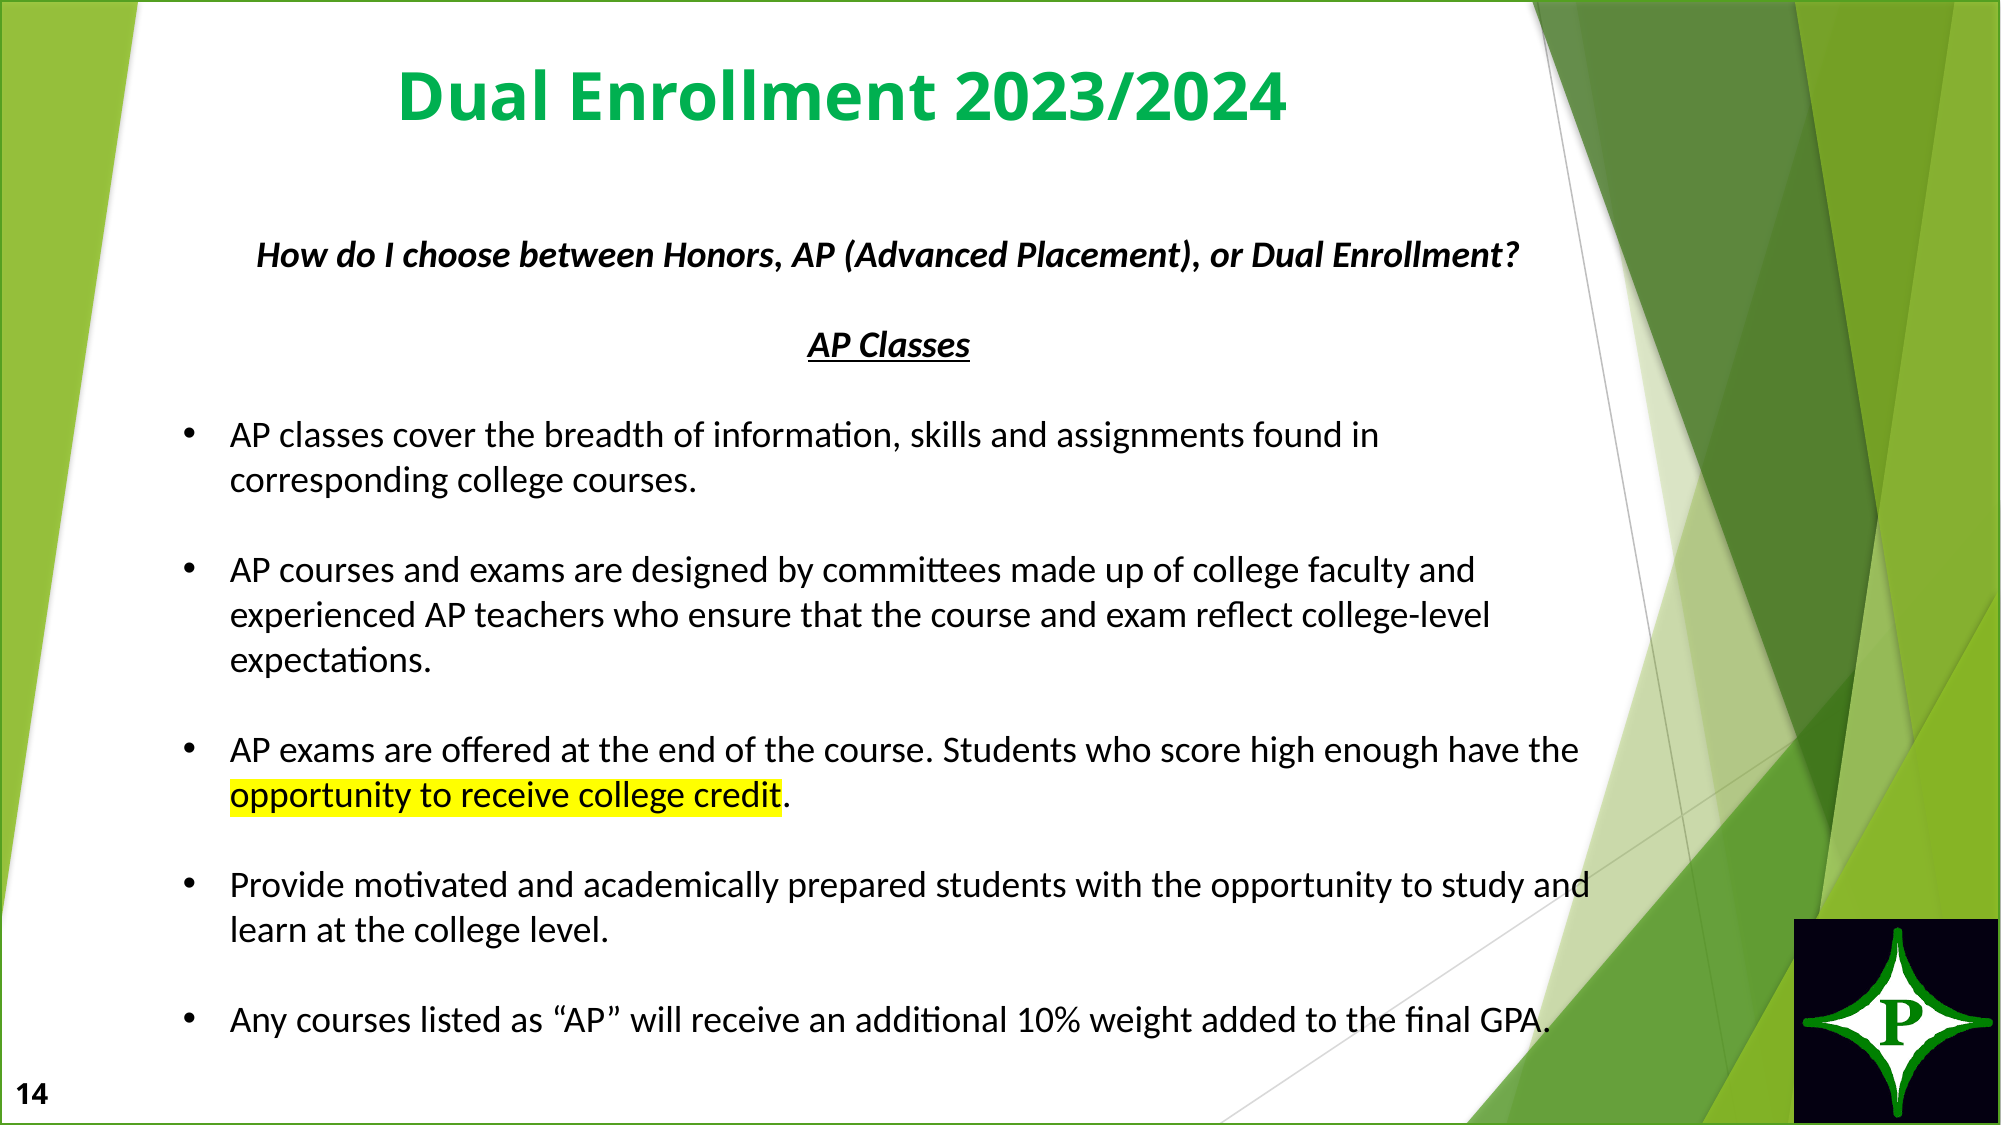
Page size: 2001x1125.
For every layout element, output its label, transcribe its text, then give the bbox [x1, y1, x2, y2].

text_box How do I choose between Honors, AP (Advanced Placement), or Dual Enrollment? AP Classes AP classes cover the breadth of information, skills and assignments found in corresponding college courses. AP courses and exams are designed by committees made up of college faculty and experienced AP teachers who ensure that the course and exam reflect college-level expectations. AP exams are offered at the end of the course. Students who score high enough have the opportunity to receive college credit. Provide motivated and academically prepared students with the opportunity to study and learn at the college level. Any courses listed as “AP” will receive an additional 10% weight added to the final GPA. [168, 222, 1611, 1092]
text_box [0, 0, 2000, 1125]
picture [1794, 919, 2000, 1125]
text_box Dual Enrollment 2023/2024 [381, 46, 1308, 142]
slide_number 14 [0, 1065, 113, 1125]
